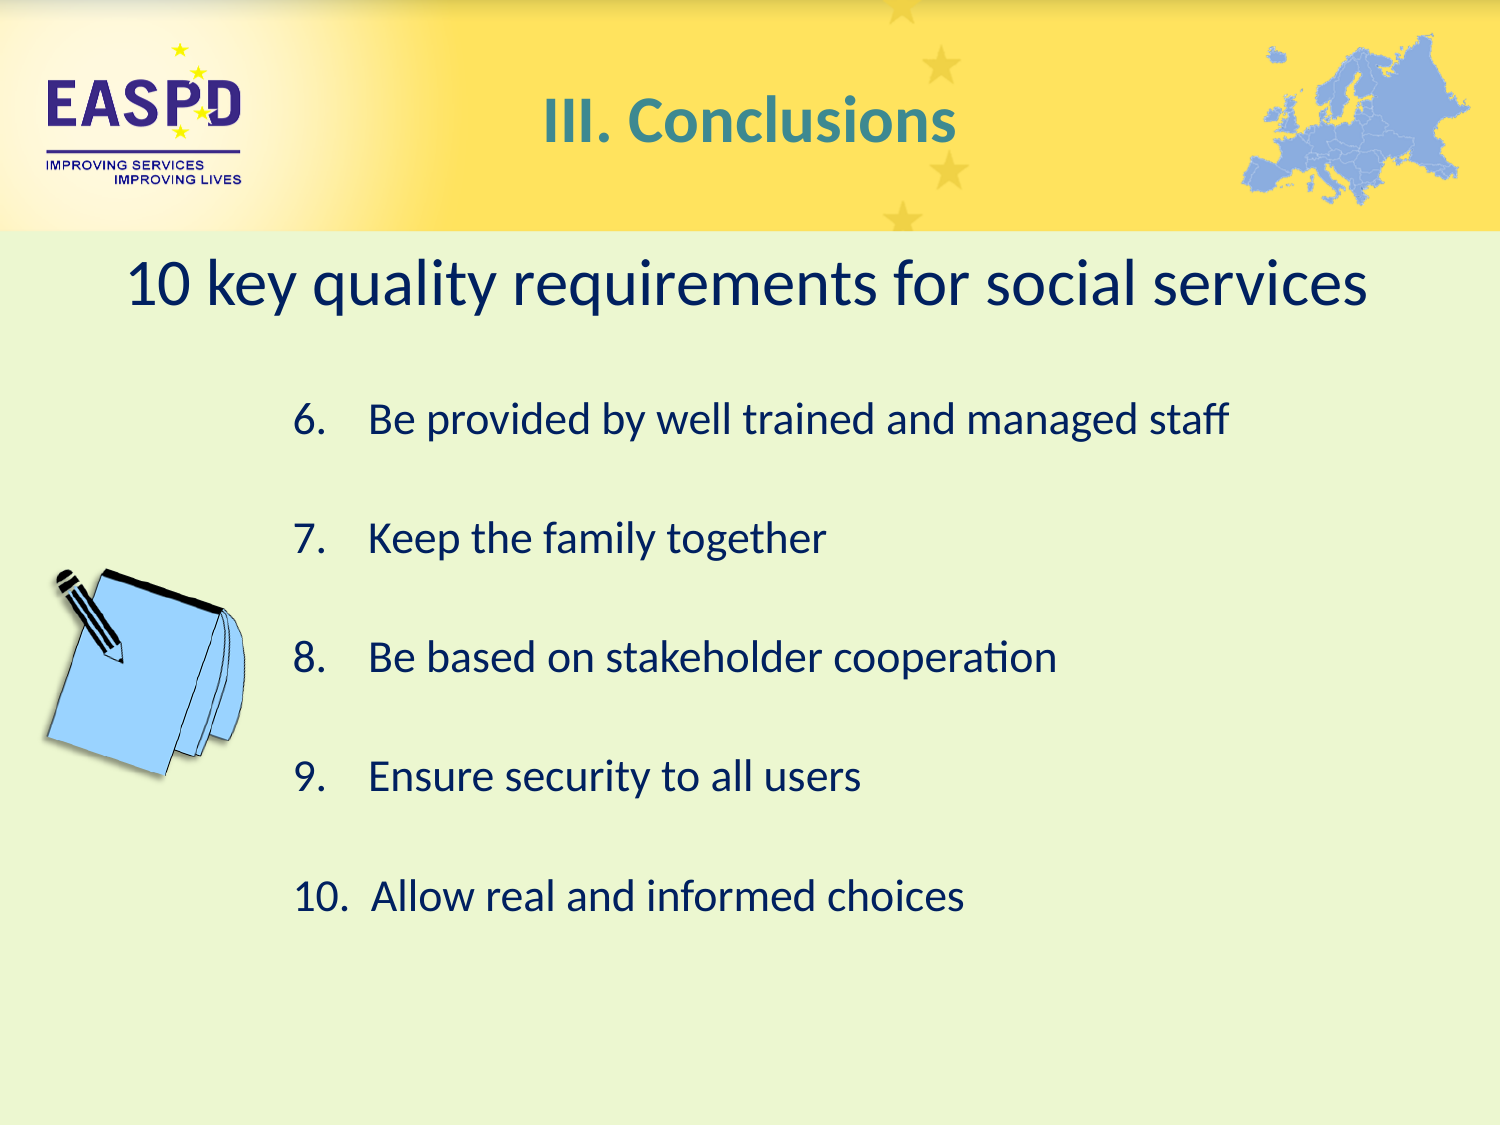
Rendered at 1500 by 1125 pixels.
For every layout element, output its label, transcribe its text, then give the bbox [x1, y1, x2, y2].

title 10 key quality requirements for social services [35, 232, 1459, 327]
text_box III. Conclusions [0, 0, 1500, 232]
picture [0, 232, 1500, 1125]
list 6. Be provided by well trained and managed staff 7. Keep the family together 8. Be based on stakeholder cooperation 9. Ensure security to all users 10. Allow real and informed choices [277, 326, 1341, 1035]
